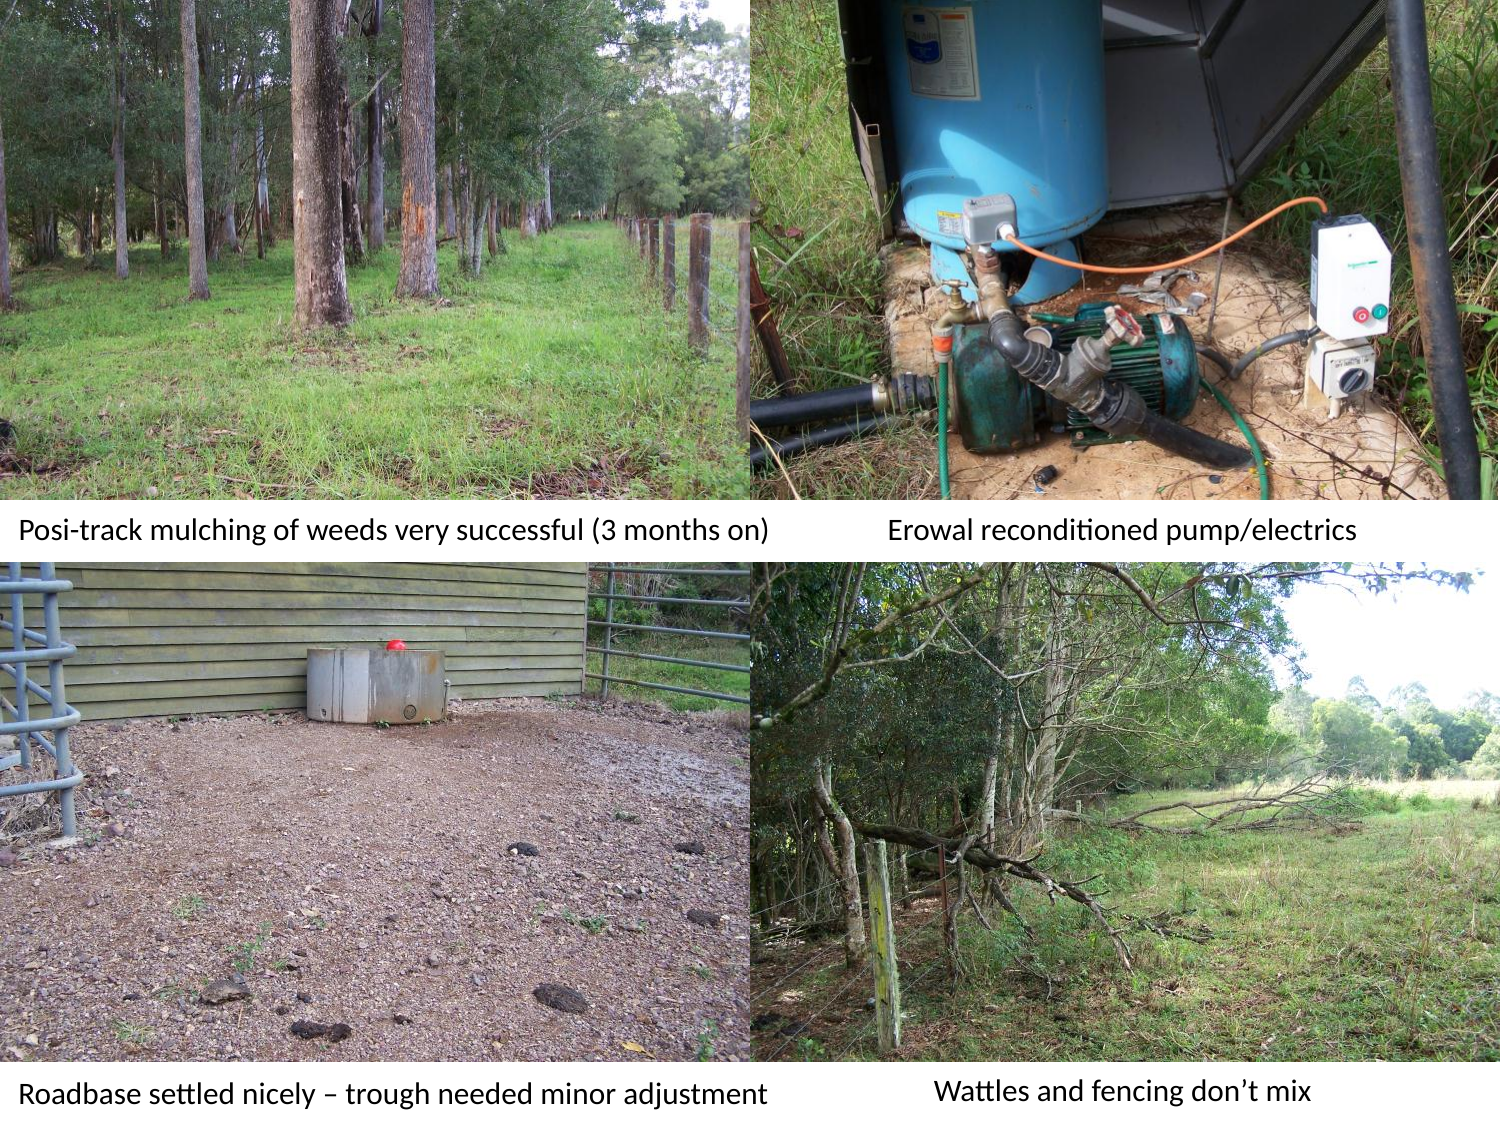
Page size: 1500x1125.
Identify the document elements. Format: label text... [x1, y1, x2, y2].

text_box Posi-track mulching of weeds very successful (3 months on) [3, 508, 786, 554]
text_box Erowal reconditioned pump/electrics [872, 508, 1373, 554]
picture [0, 0, 1499, 500]
text_box Wattles and fencing don’t mix [918, 1071, 1327, 1116]
picture [0, 562, 1500, 1063]
text_box Roadbase settled nicely – trough needed minor adjustment [3, 1071, 785, 1119]
